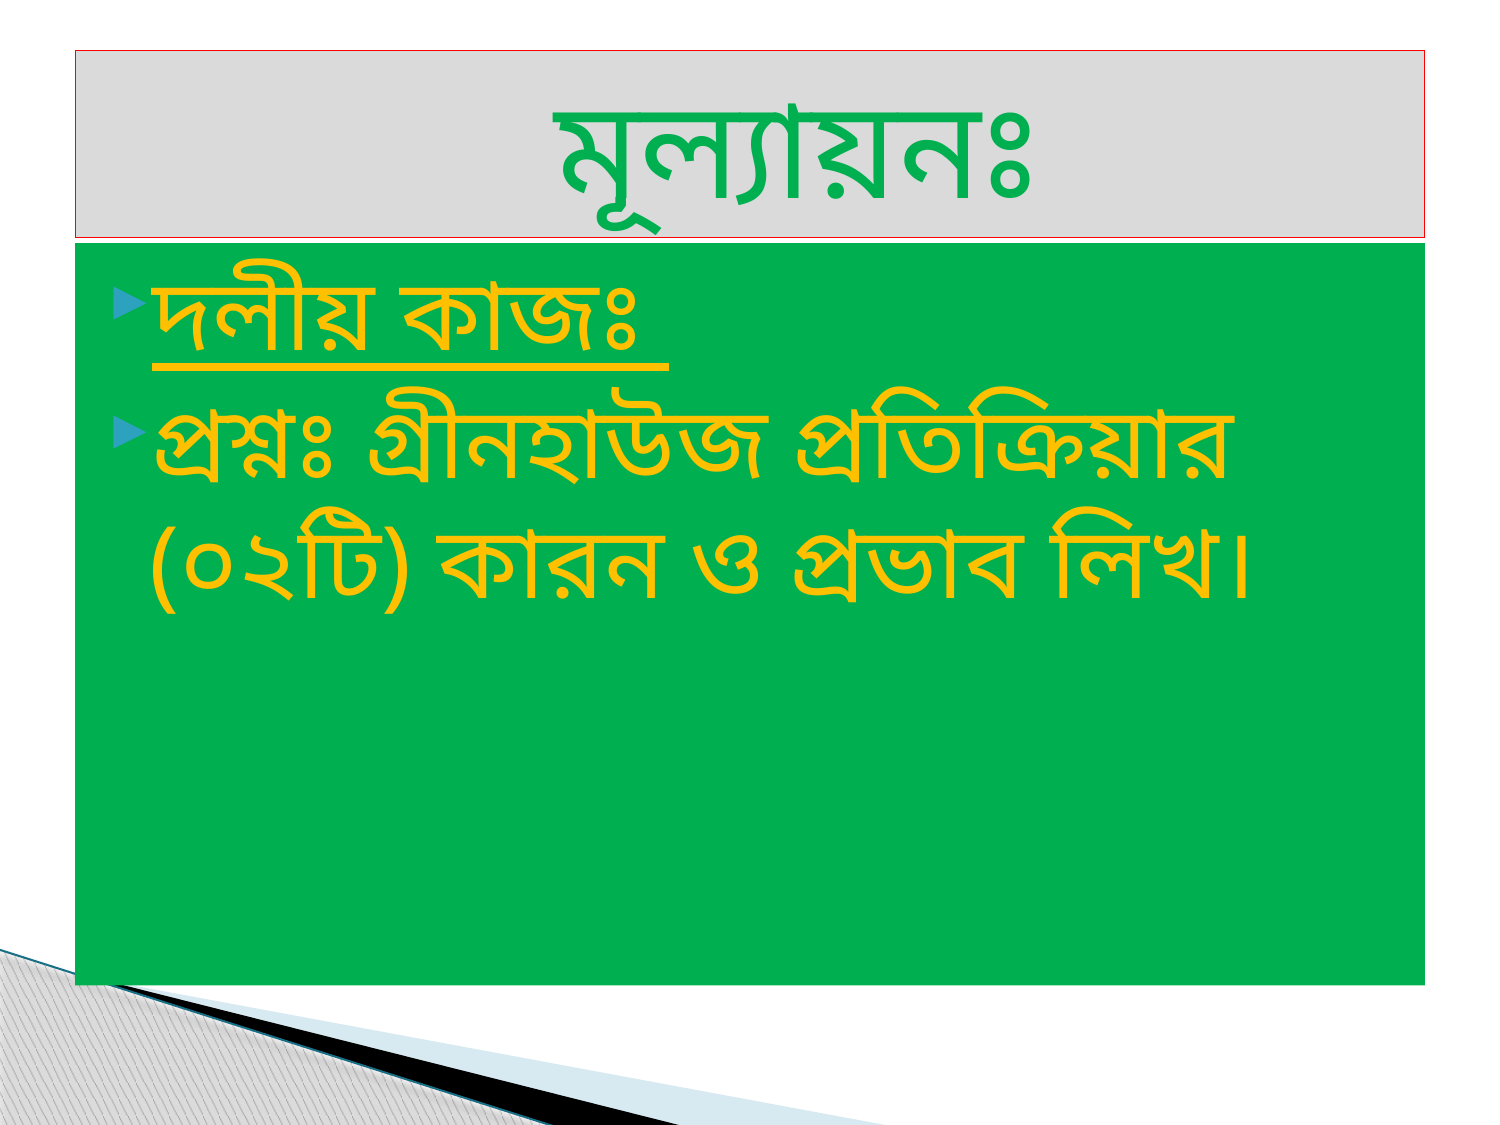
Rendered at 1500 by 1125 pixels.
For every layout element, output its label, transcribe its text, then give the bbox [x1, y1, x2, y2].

list দলীয় কাজঃ প্রশ্নঃ গ্রীনহাউজ প্রতিক্রিয়ার (০২টি) কারন ও প্রভাব লিখ। [75, 243, 1425, 986]
title মূল্যায়নঃ [75, 50, 1425, 238]
